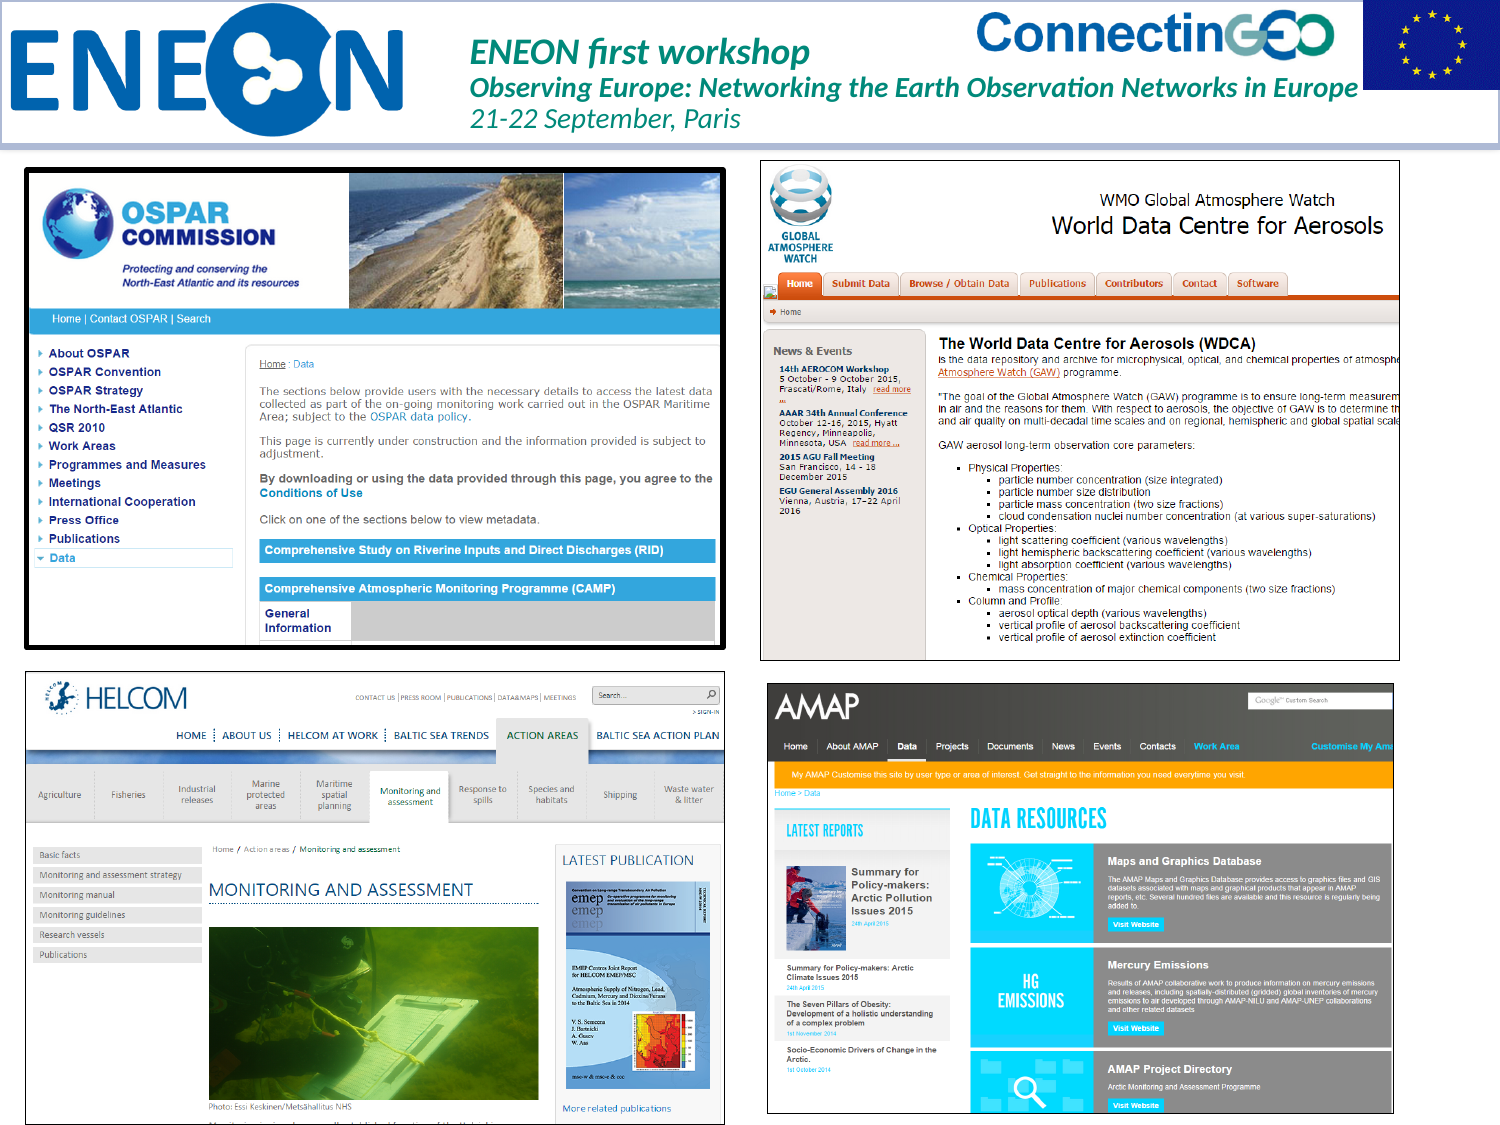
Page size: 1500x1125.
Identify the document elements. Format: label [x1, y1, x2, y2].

picture [766, 683, 1394, 1114]
picture [7, 0, 406, 143]
picture [25, 671, 725, 1125]
picture [760, 160, 1400, 662]
picture [29, 172, 721, 646]
picture [1363, 0, 1500, 90]
picture [976, 7, 1337, 62]
